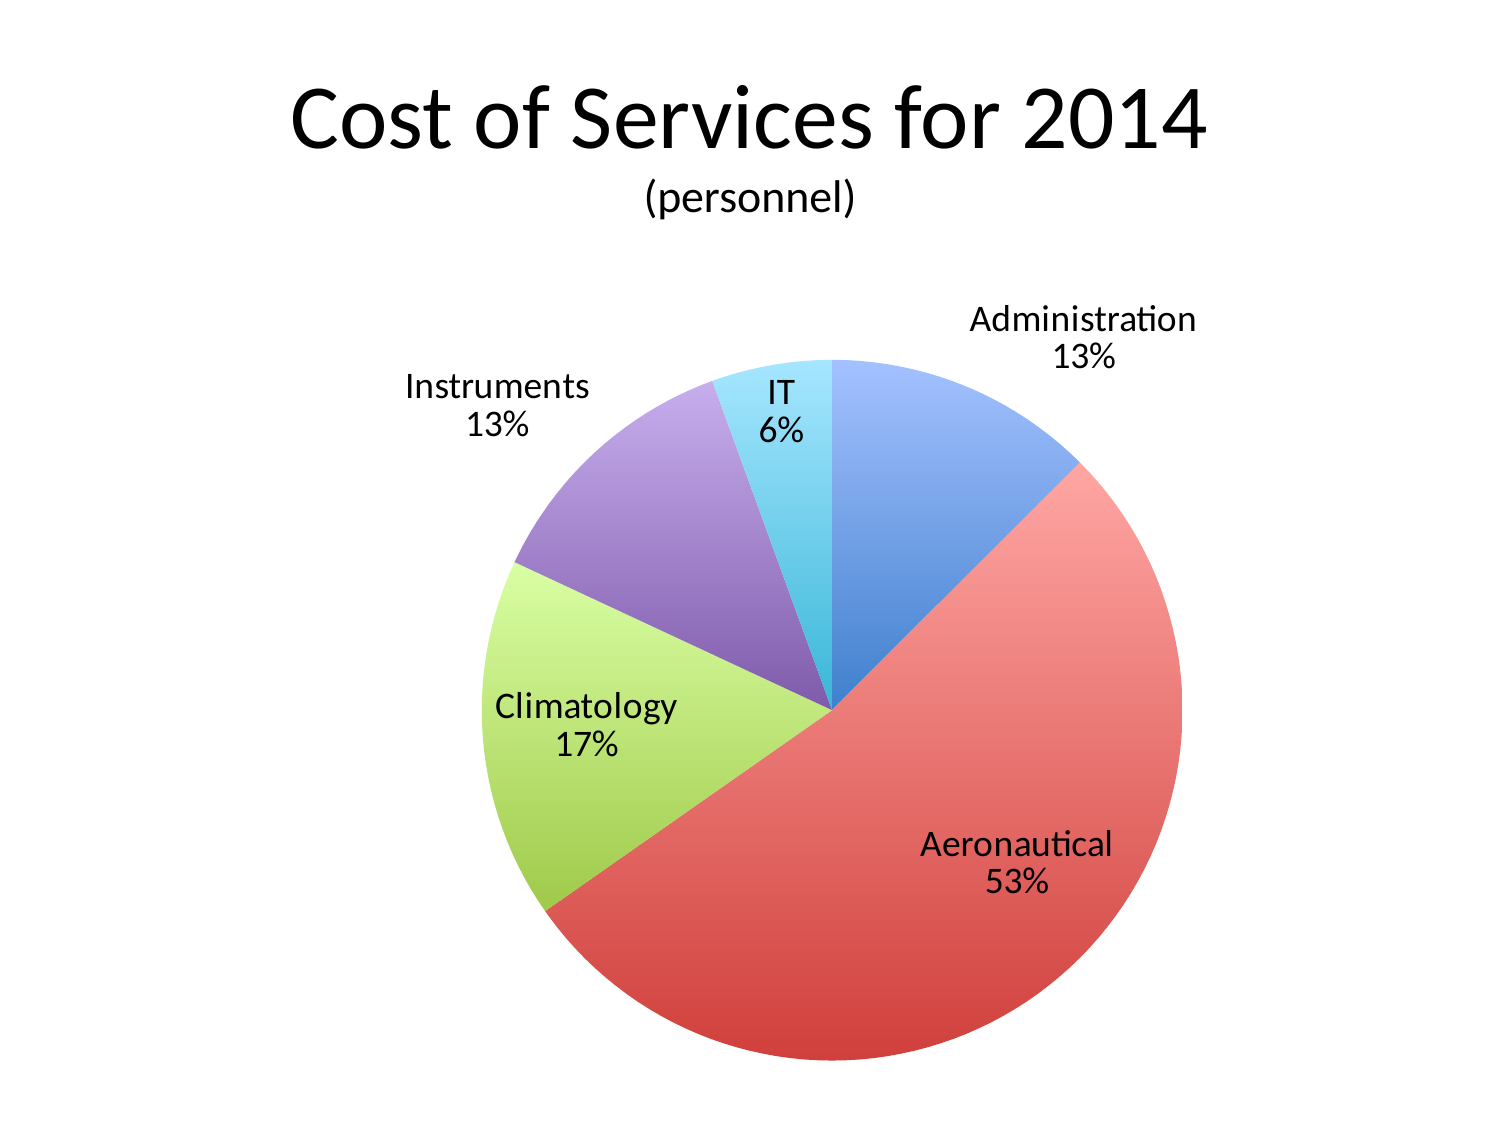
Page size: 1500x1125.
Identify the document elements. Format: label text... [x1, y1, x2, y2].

chart [169, 262, 1426, 1078]
title Cost of Services for 2014 (personnel) [75, 45, 1425, 233]
